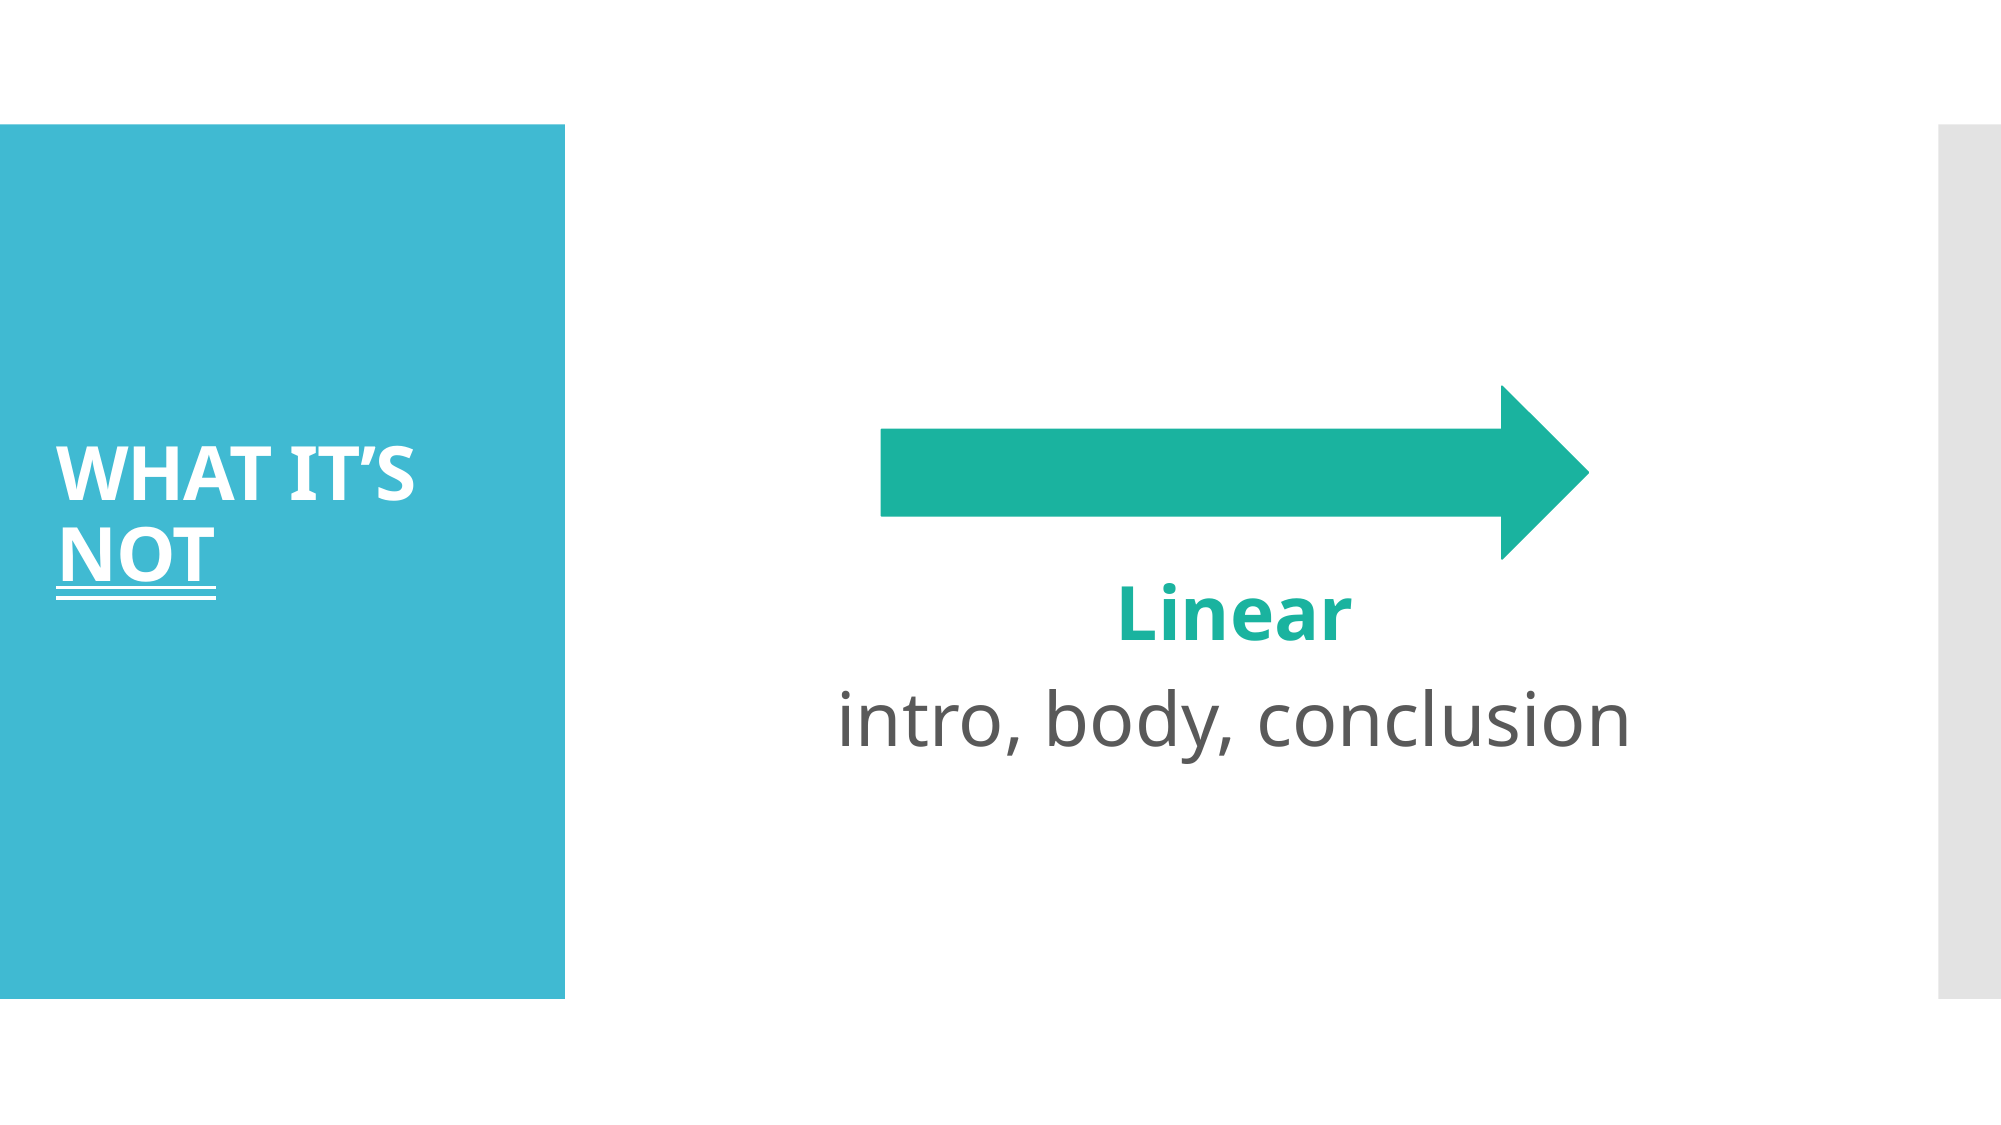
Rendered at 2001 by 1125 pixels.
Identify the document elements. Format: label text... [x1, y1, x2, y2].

list Linear intro, body, conclusion [634, 141, 1835, 982]
title WHAT IT’S NOT [41, 184, 525, 940]
text_box [880, 385, 1589, 560]
